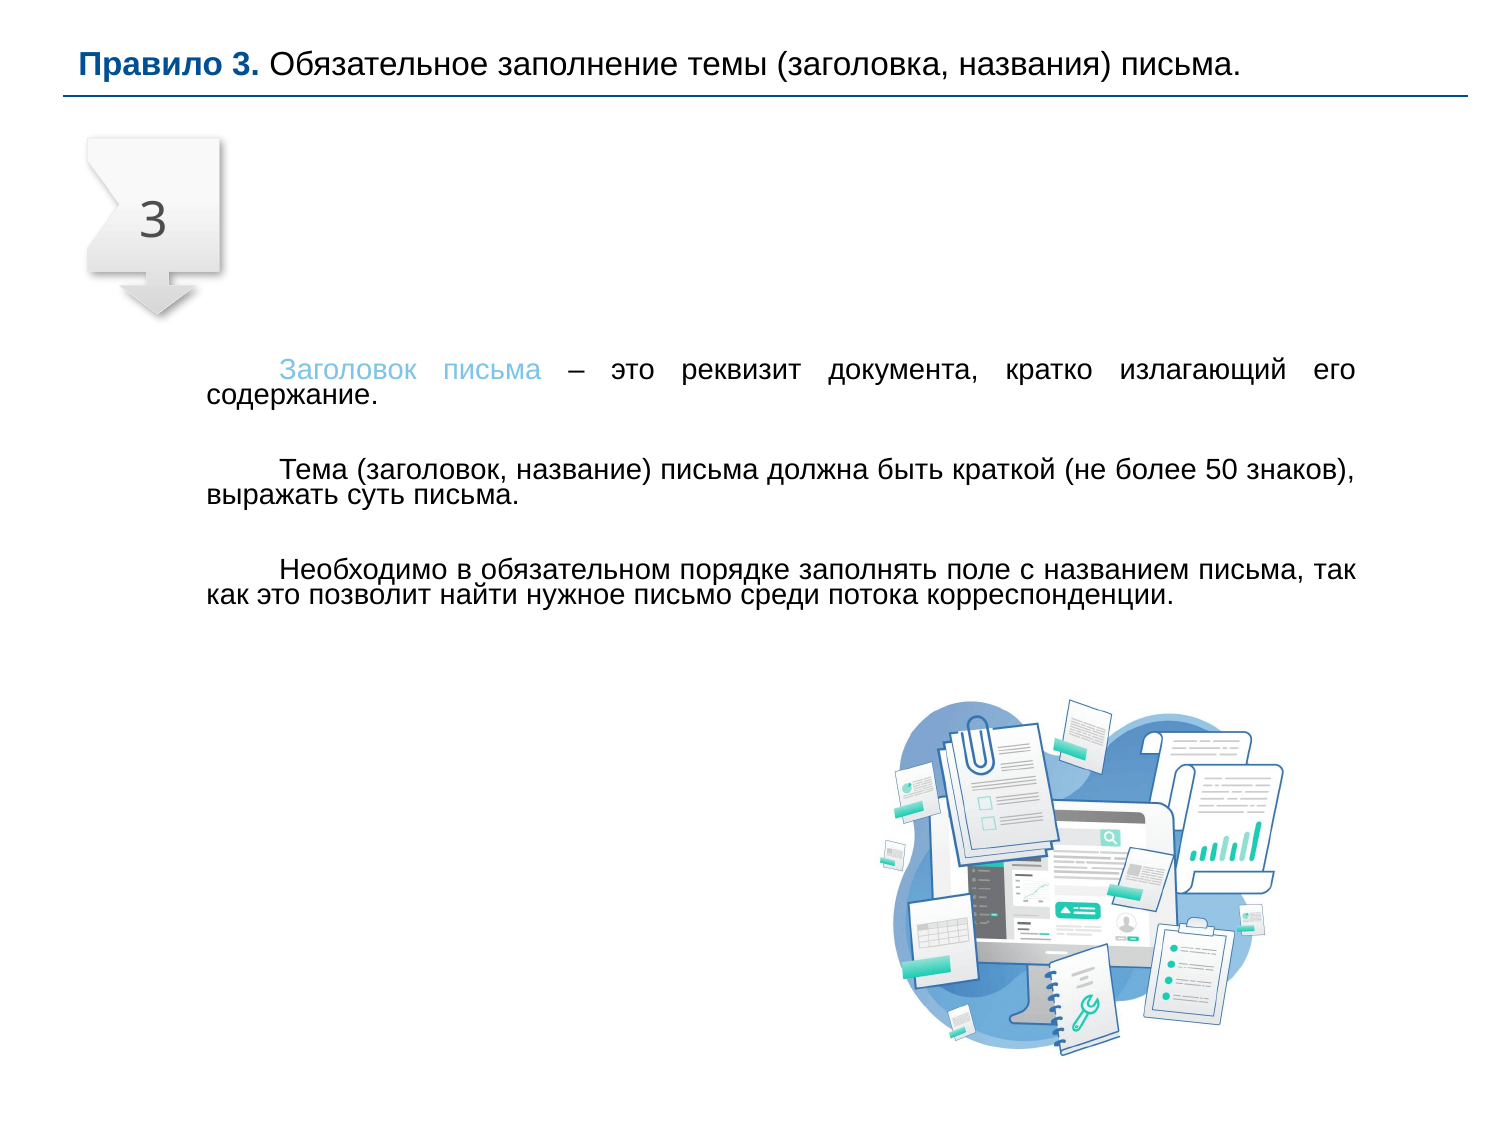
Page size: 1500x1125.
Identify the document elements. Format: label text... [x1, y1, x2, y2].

text_box Заголовок письма – это реквизит документа, кратко излагающий его содержание. Тема (заголовок, название) письма должна быть краткой (не более 50 знаков), выражать суть письма. Необходимо в обязательном порядке заполнять поле с названием письма, так как это позволит найти нужное письмо среди потока корреспонденции. [191, 353, 1372, 618]
picture [874, 671, 1289, 1086]
text_box 3 [87, 138, 220, 314]
title Правило 3. Обязательное заполнение темы (заголовка, названия) письма. [63, 46, 1390, 94]
